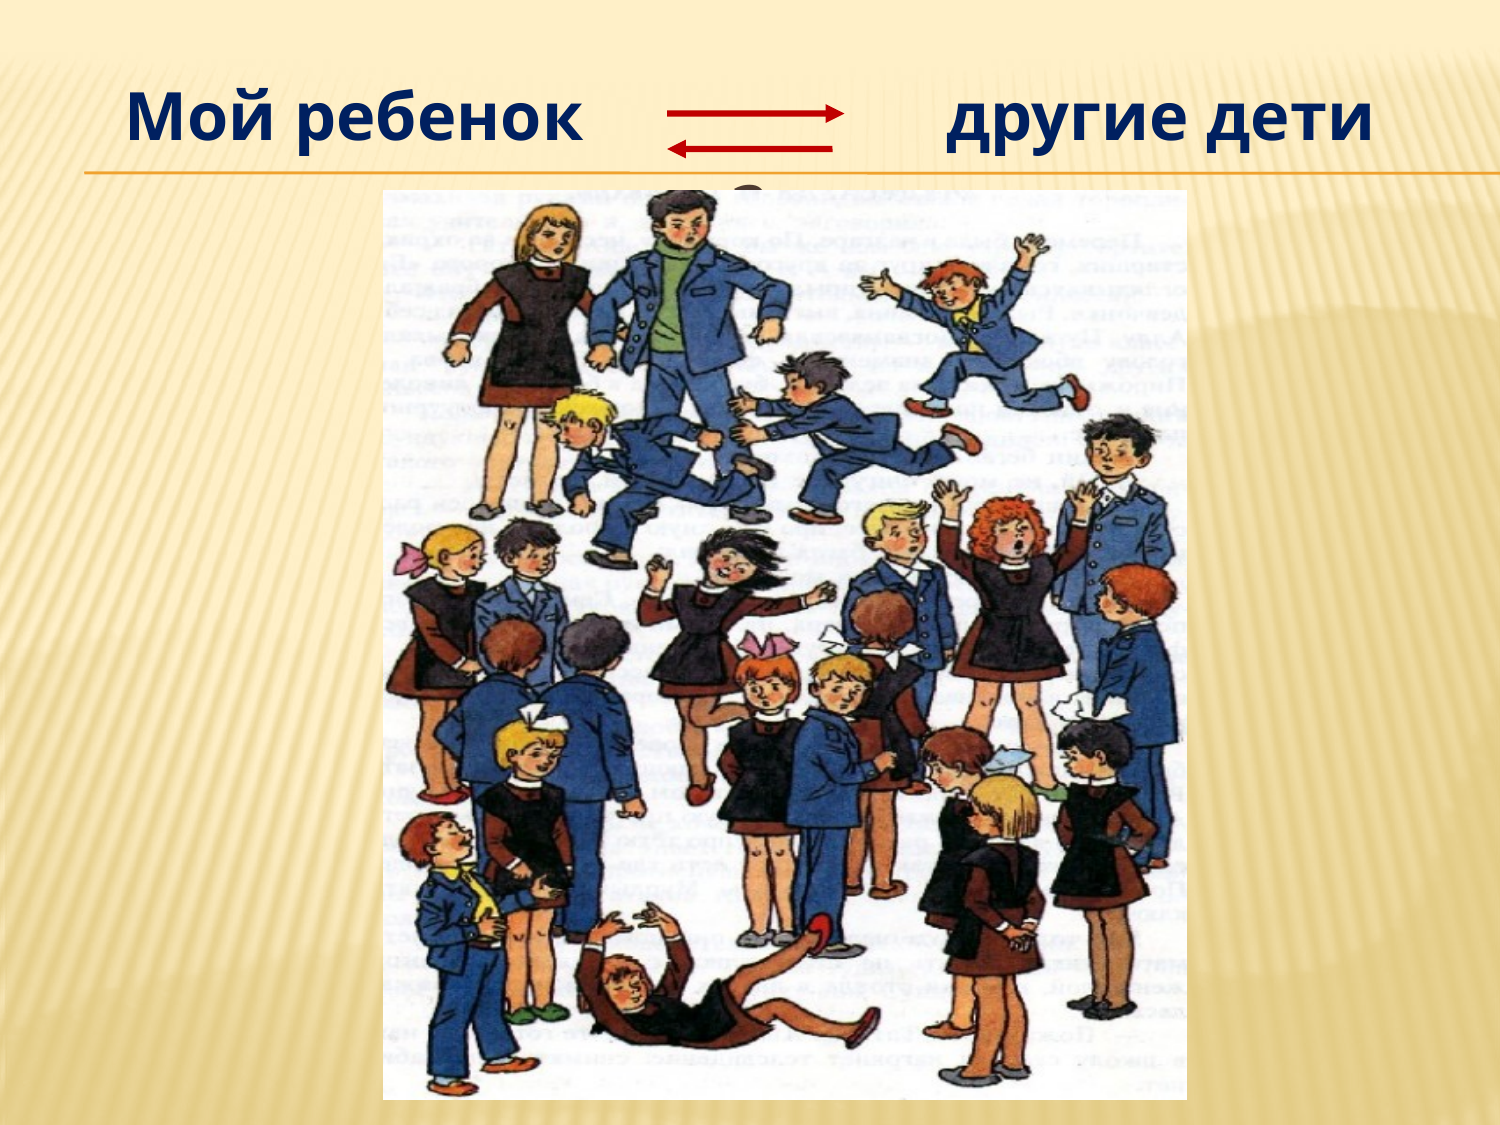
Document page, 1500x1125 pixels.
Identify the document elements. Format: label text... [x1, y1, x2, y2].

list Мой ребенок другие дети ? Справедливость Отзывчивость Взаимопомощь Эгоизм ? [75, 66, 1425, 1005]
picture [383, 190, 1188, 1101]
text_box [667, 142, 833, 156]
text_box [667, 107, 845, 120]
